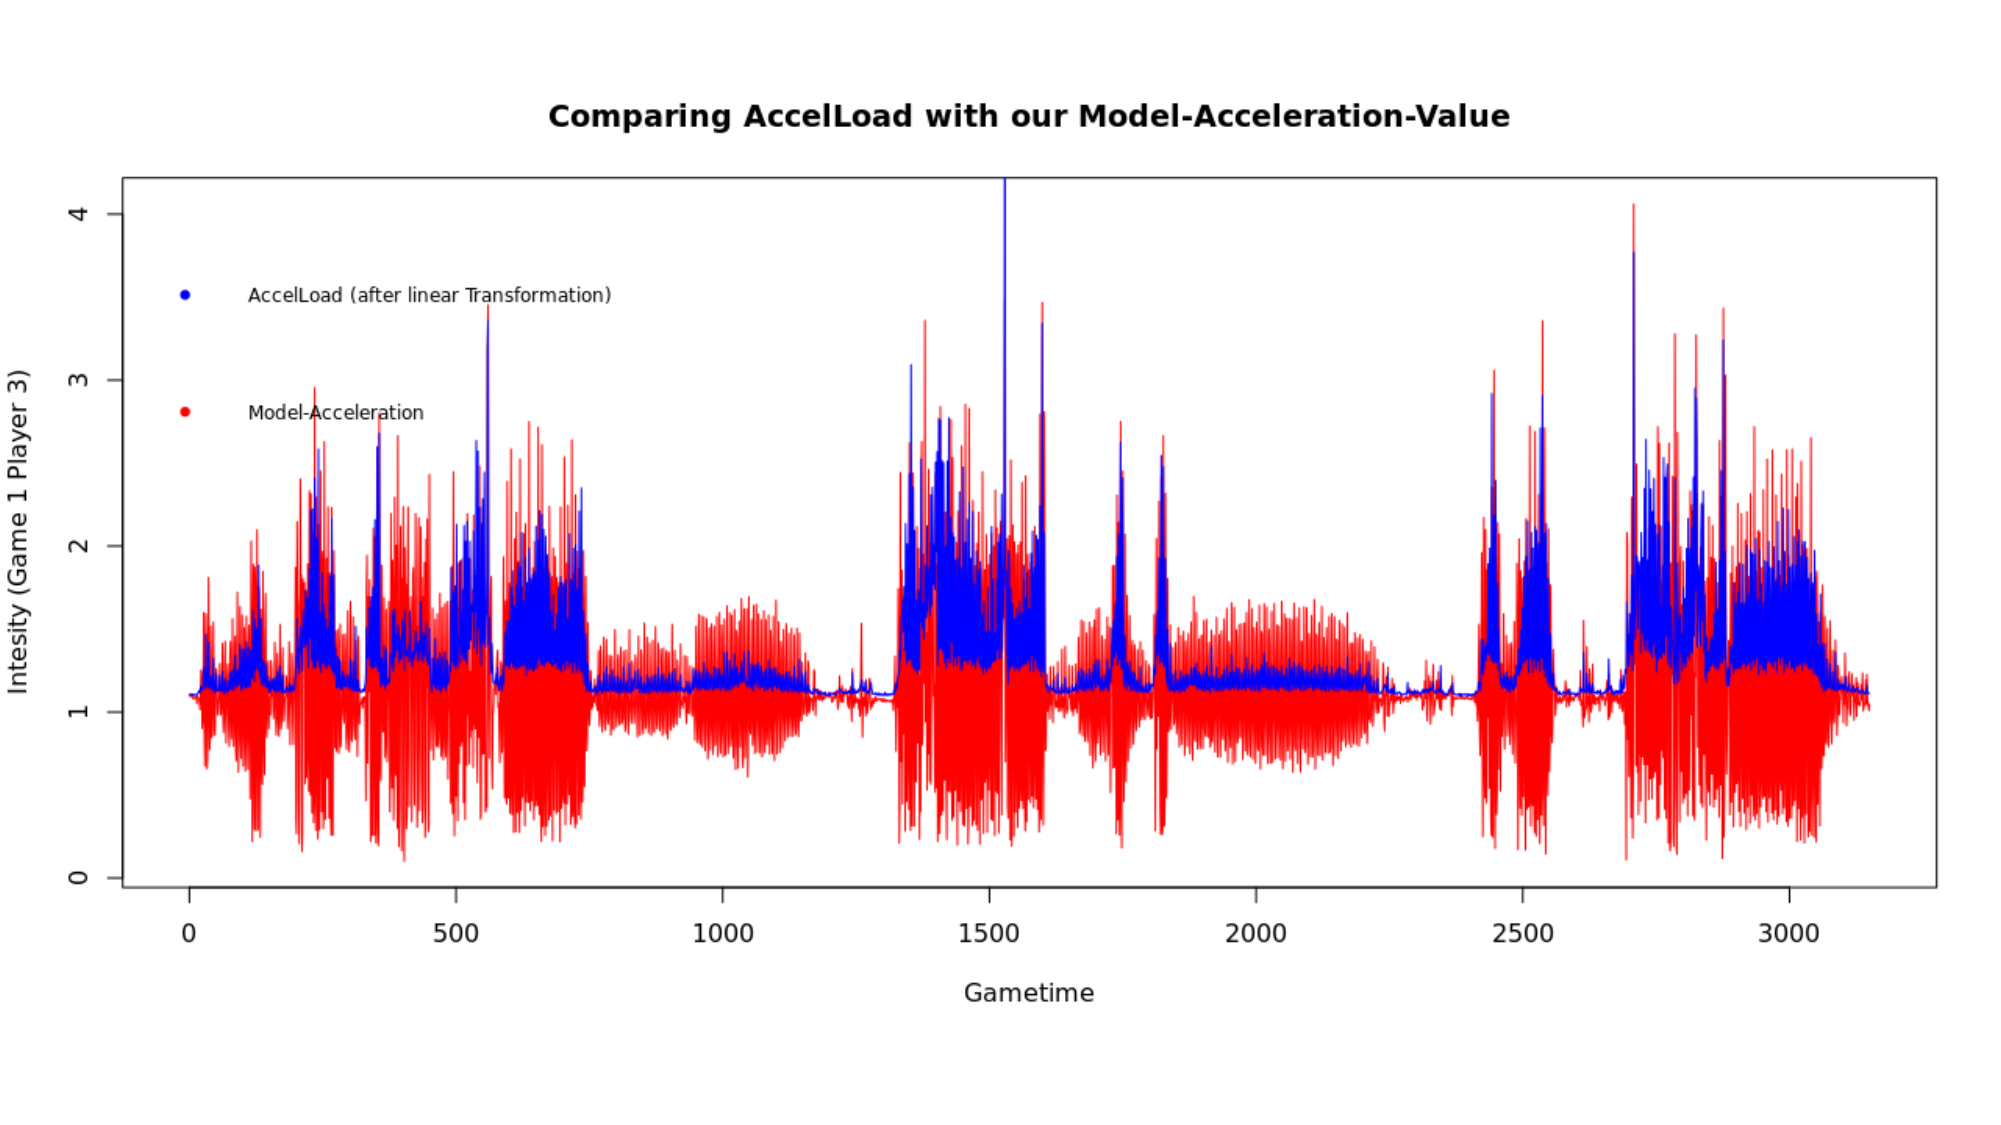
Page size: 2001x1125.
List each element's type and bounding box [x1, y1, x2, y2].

picture [0, 55, 2000, 1041]
